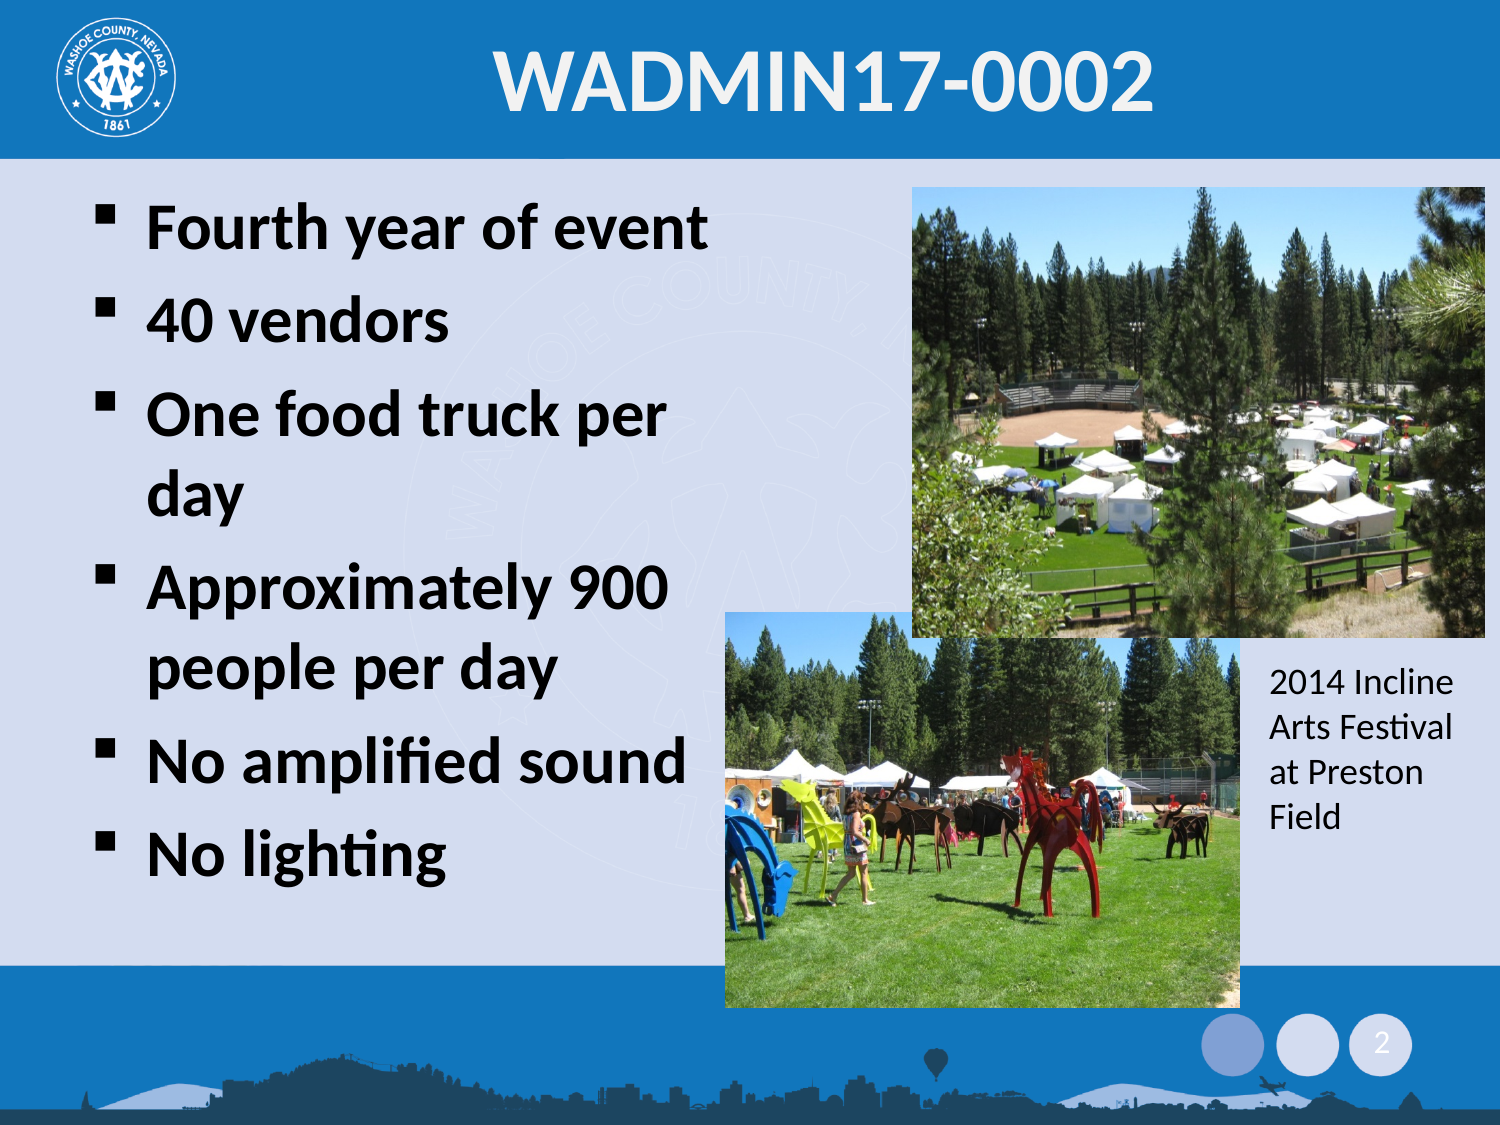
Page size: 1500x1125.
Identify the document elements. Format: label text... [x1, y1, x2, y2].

picture [0, 0, 1500, 1125]
list Fourth year of event 40 vendors One food truck per day Approximately 900 people per day No amplified sound No lighting [75, 174, 725, 1038]
title WADMIN17-0002 [200, 12, 1450, 143]
text_box 2014 Incline Arts Festival at Preston Field [1254, 649, 1500, 845]
